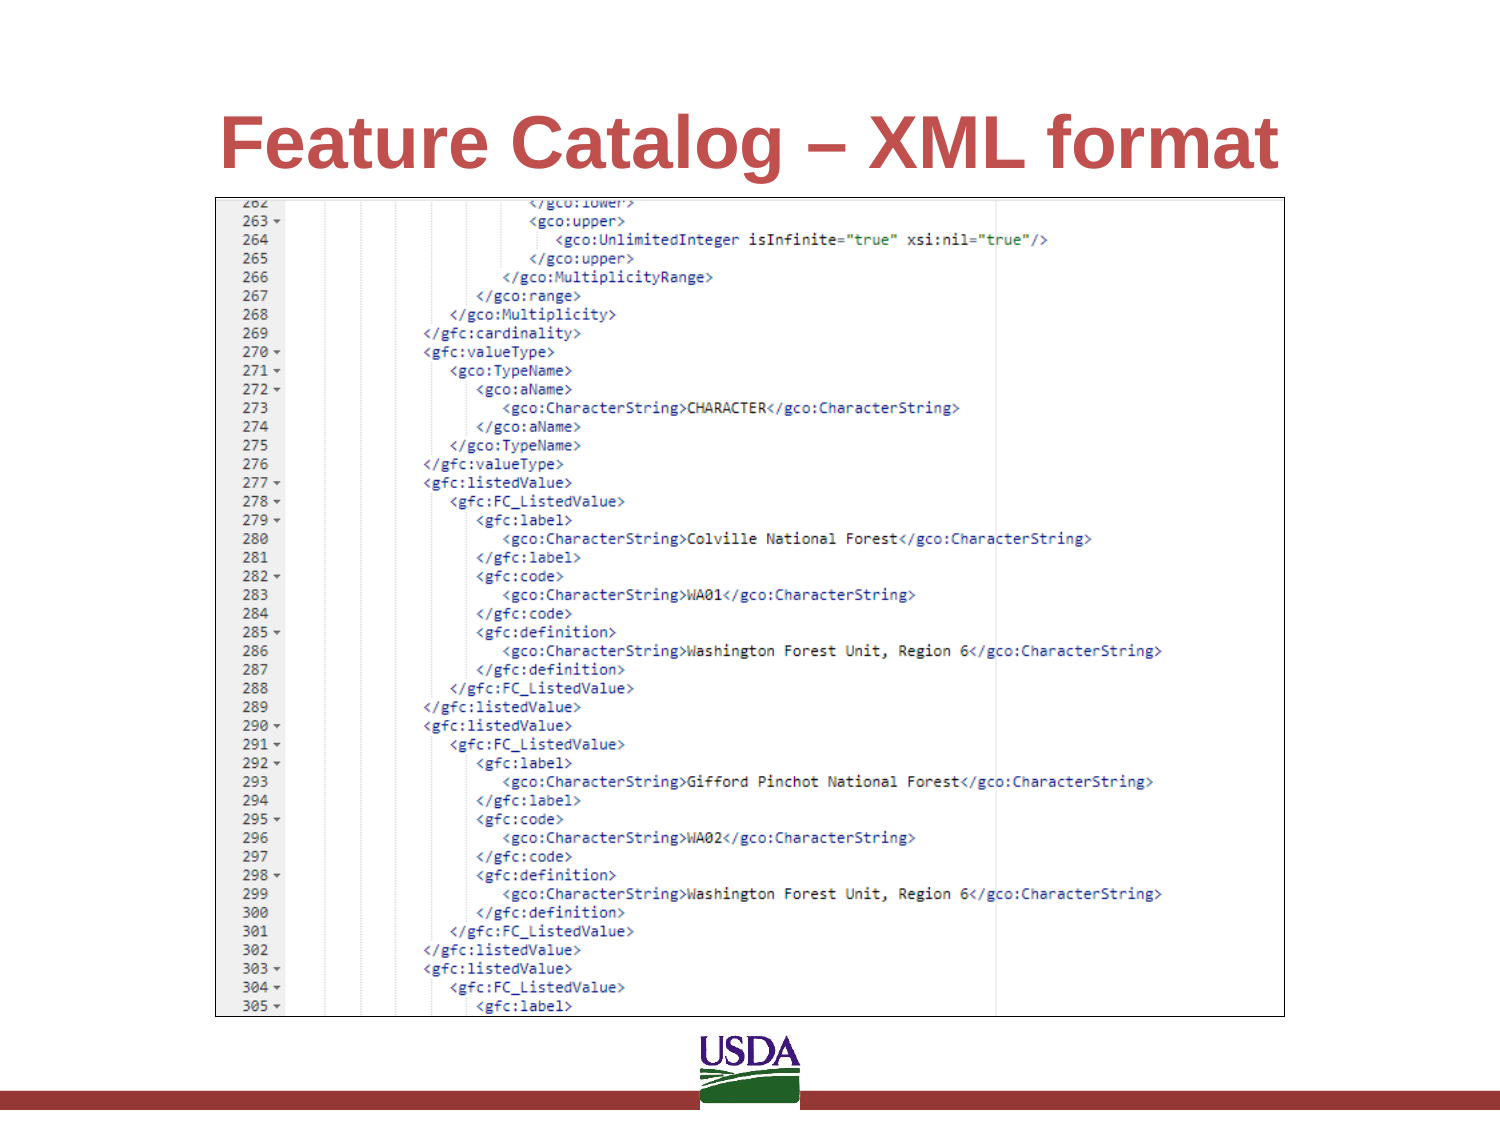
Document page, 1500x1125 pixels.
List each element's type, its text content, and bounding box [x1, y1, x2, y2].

picture [699, 1034, 801, 1104]
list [215, 197, 1285, 1017]
title Feature Catalog – XML format [75, 45, 1425, 233]
